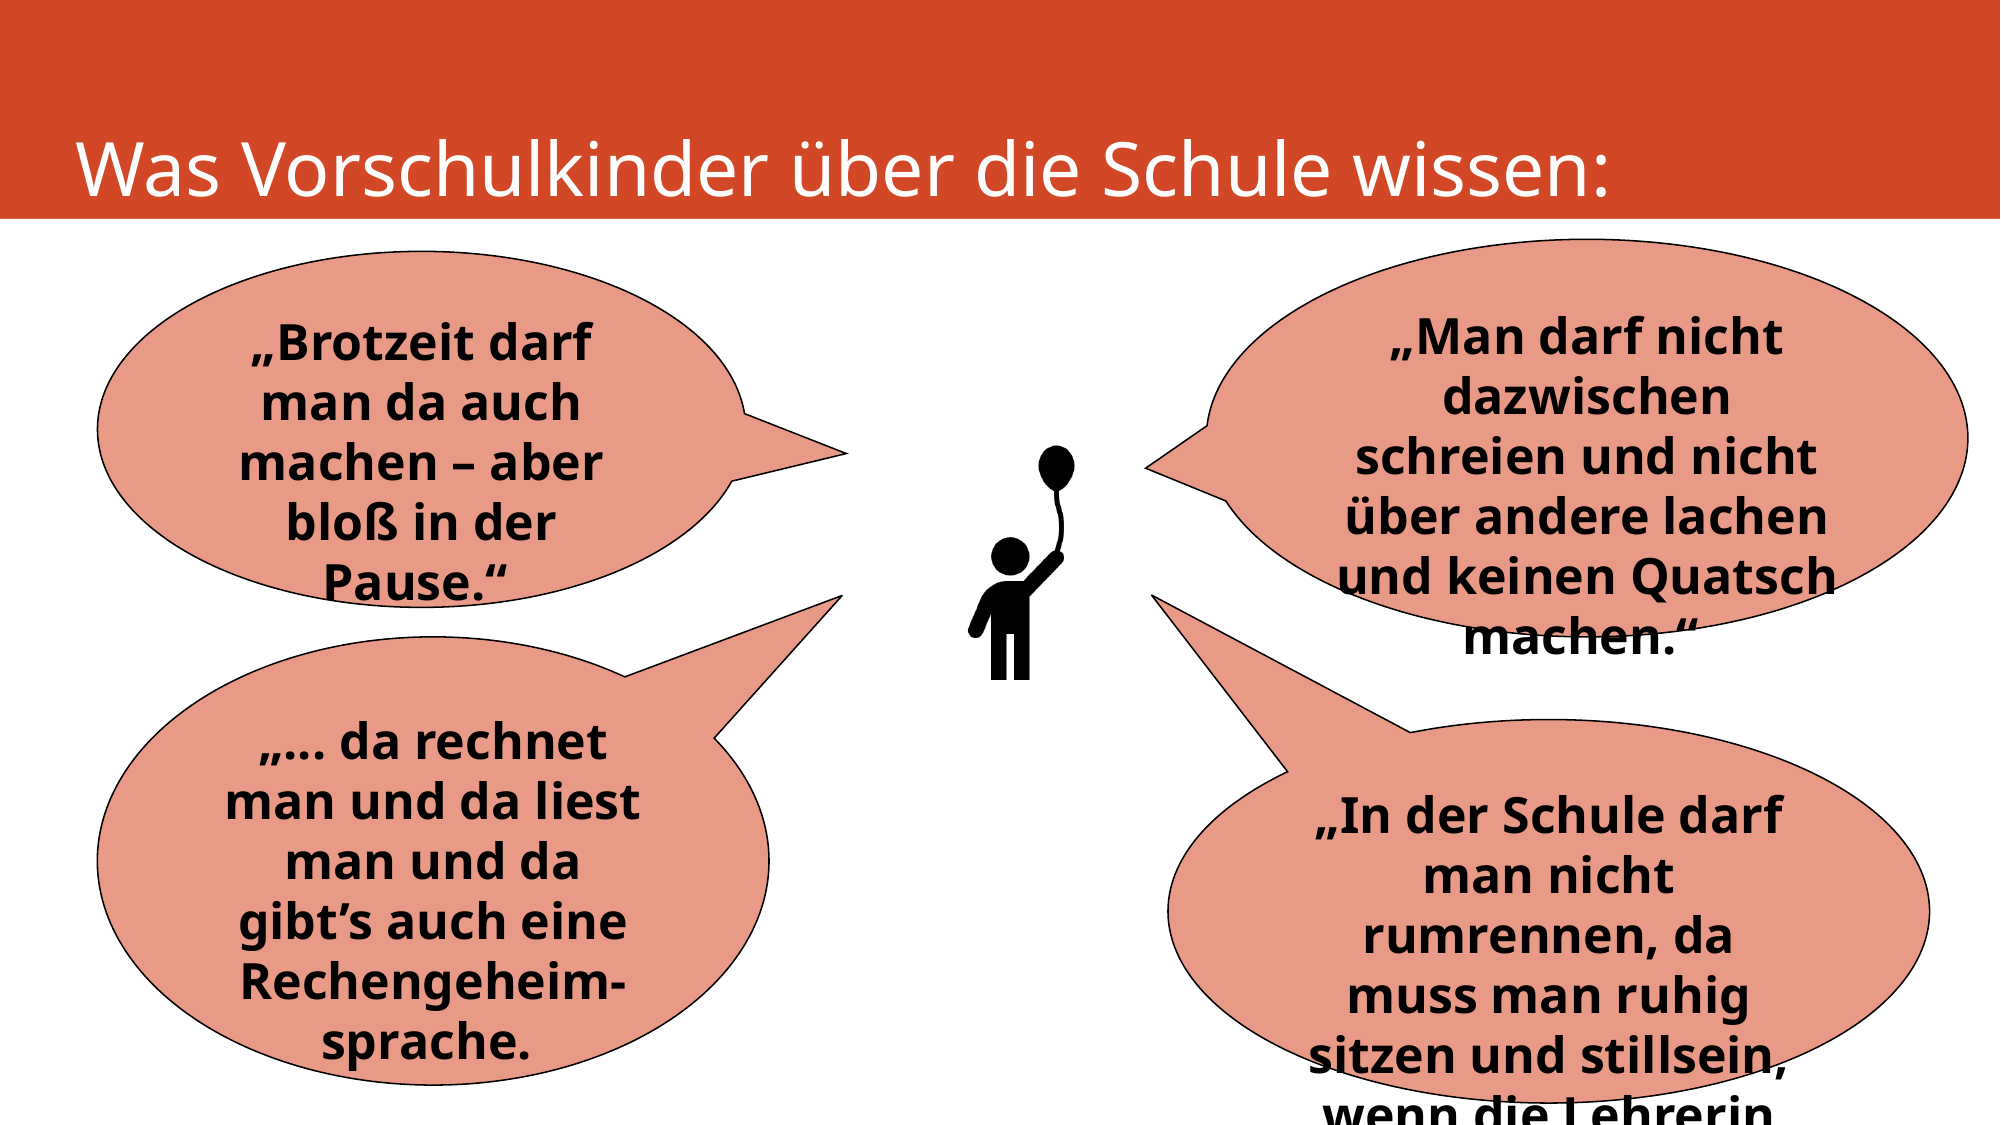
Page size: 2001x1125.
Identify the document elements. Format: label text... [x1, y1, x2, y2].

text_box Was Vorschulkinder über die Schule wissen: [60, 31, 1733, 219]
text_box „Brotzeit darf man da auch machen – aber bloß in der Pause.“ [97, 251, 847, 608]
text_box „Man darf nicht dazwischen schreien und nicht über andere lachen und keinen Quatsch machen.“ [1145, 239, 1968, 637]
text_box „In der Schule darf man nicht rumrennen, da muss man ruhig sitzen und stillsein, wenn die Lehrerin was sagt.“ [1151, 594, 1930, 1104]
text_box „... da rechnet man und da liest man und da gibt’s auch eine Rechengeheim-sprache. [97, 595, 843, 1086]
picture [896, 440, 1142, 685]
